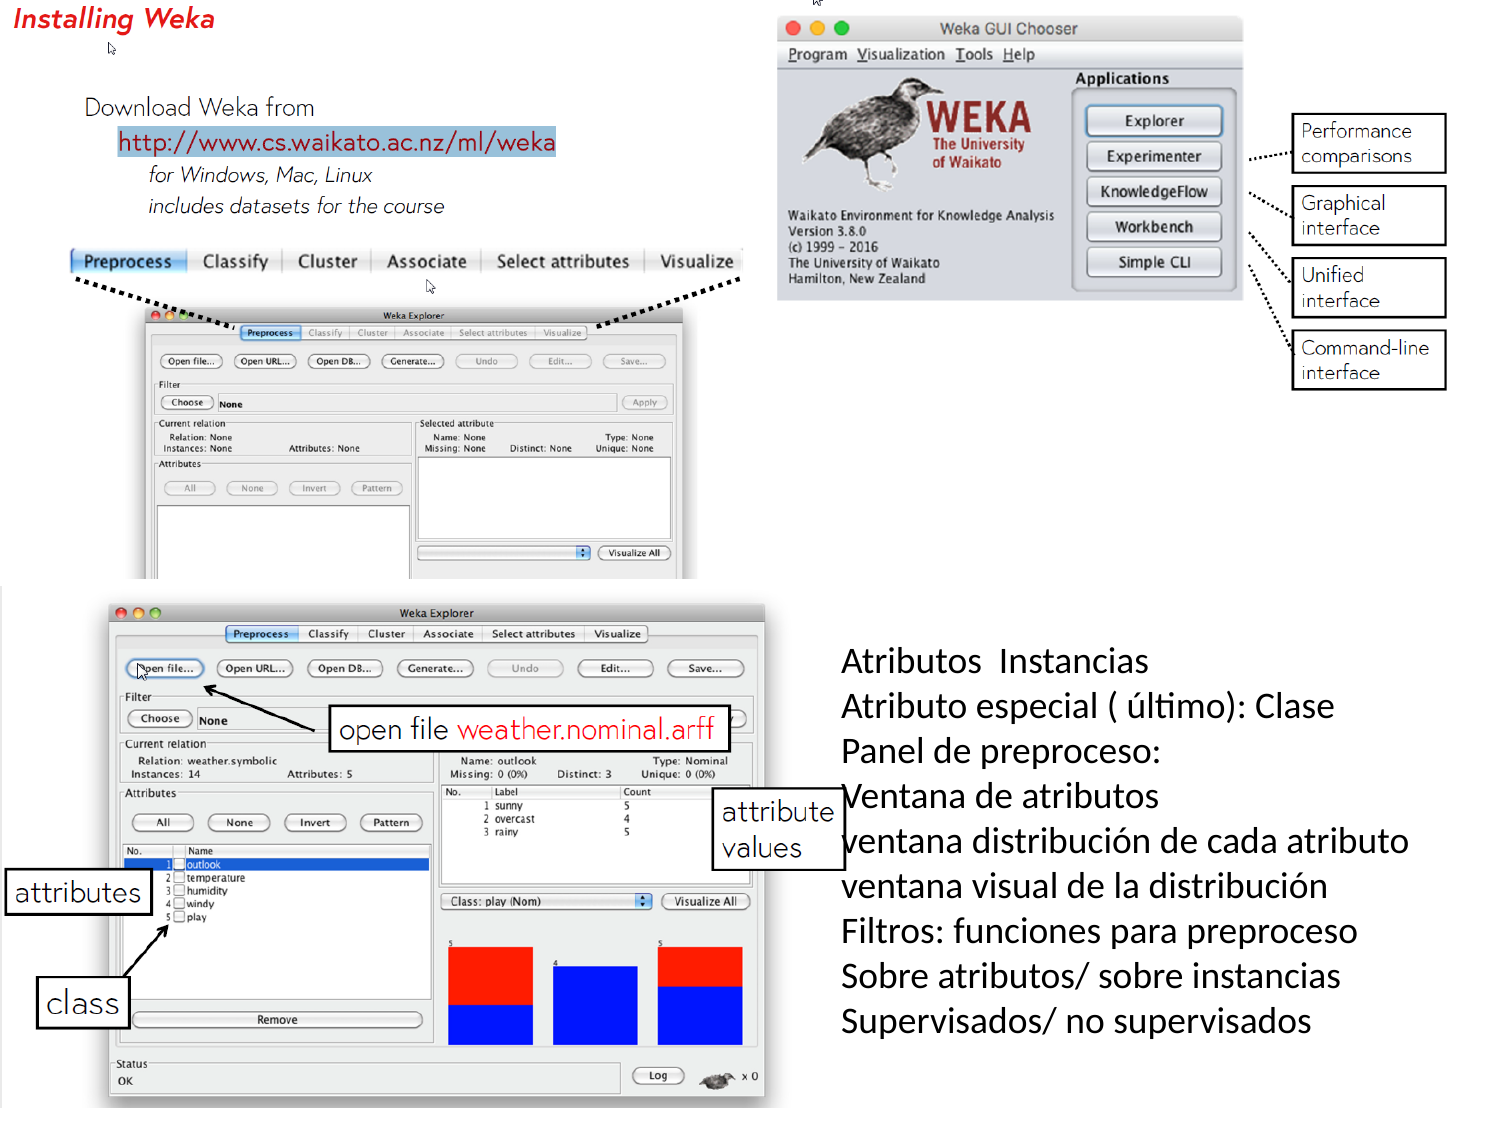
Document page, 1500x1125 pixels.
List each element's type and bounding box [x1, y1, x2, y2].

picture [2, 0, 747, 579]
picture [761, 0, 1452, 403]
text_box [0, 585, 1452, 1108]
